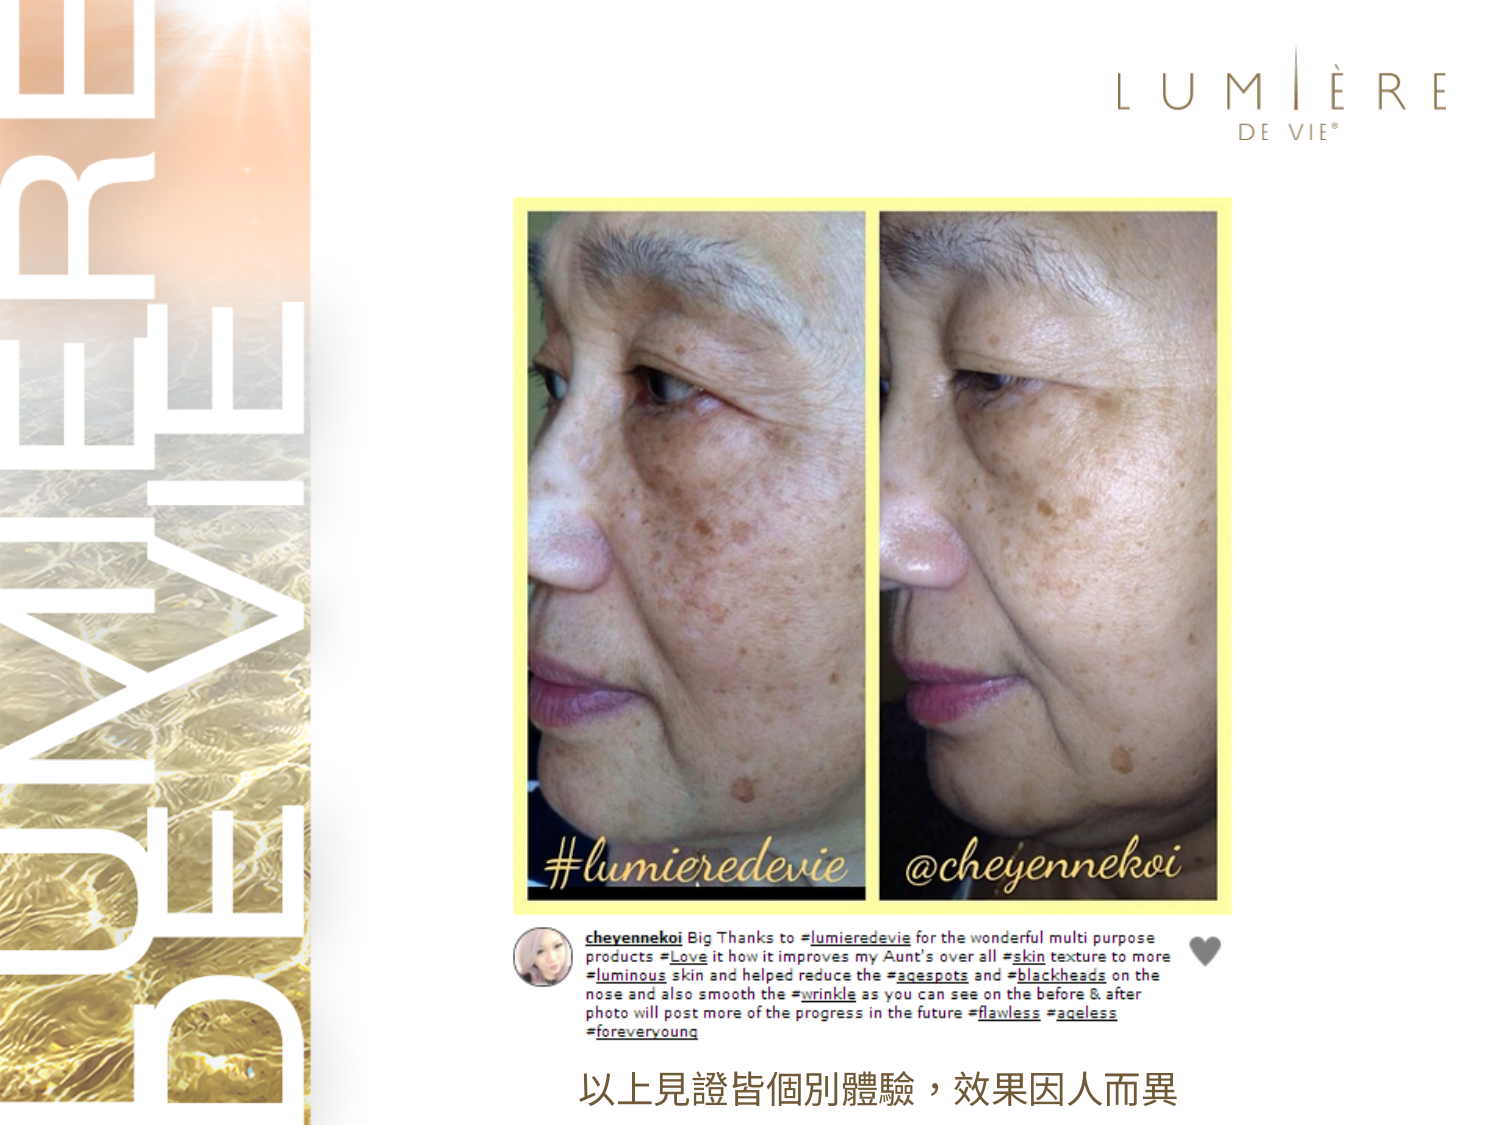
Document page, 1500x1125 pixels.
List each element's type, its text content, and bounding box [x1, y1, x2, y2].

text_box 以上見證皆個別體驗，效果因人而異 [563, 1058, 1353, 1118]
picture [0, 0, 1500, 1125]
